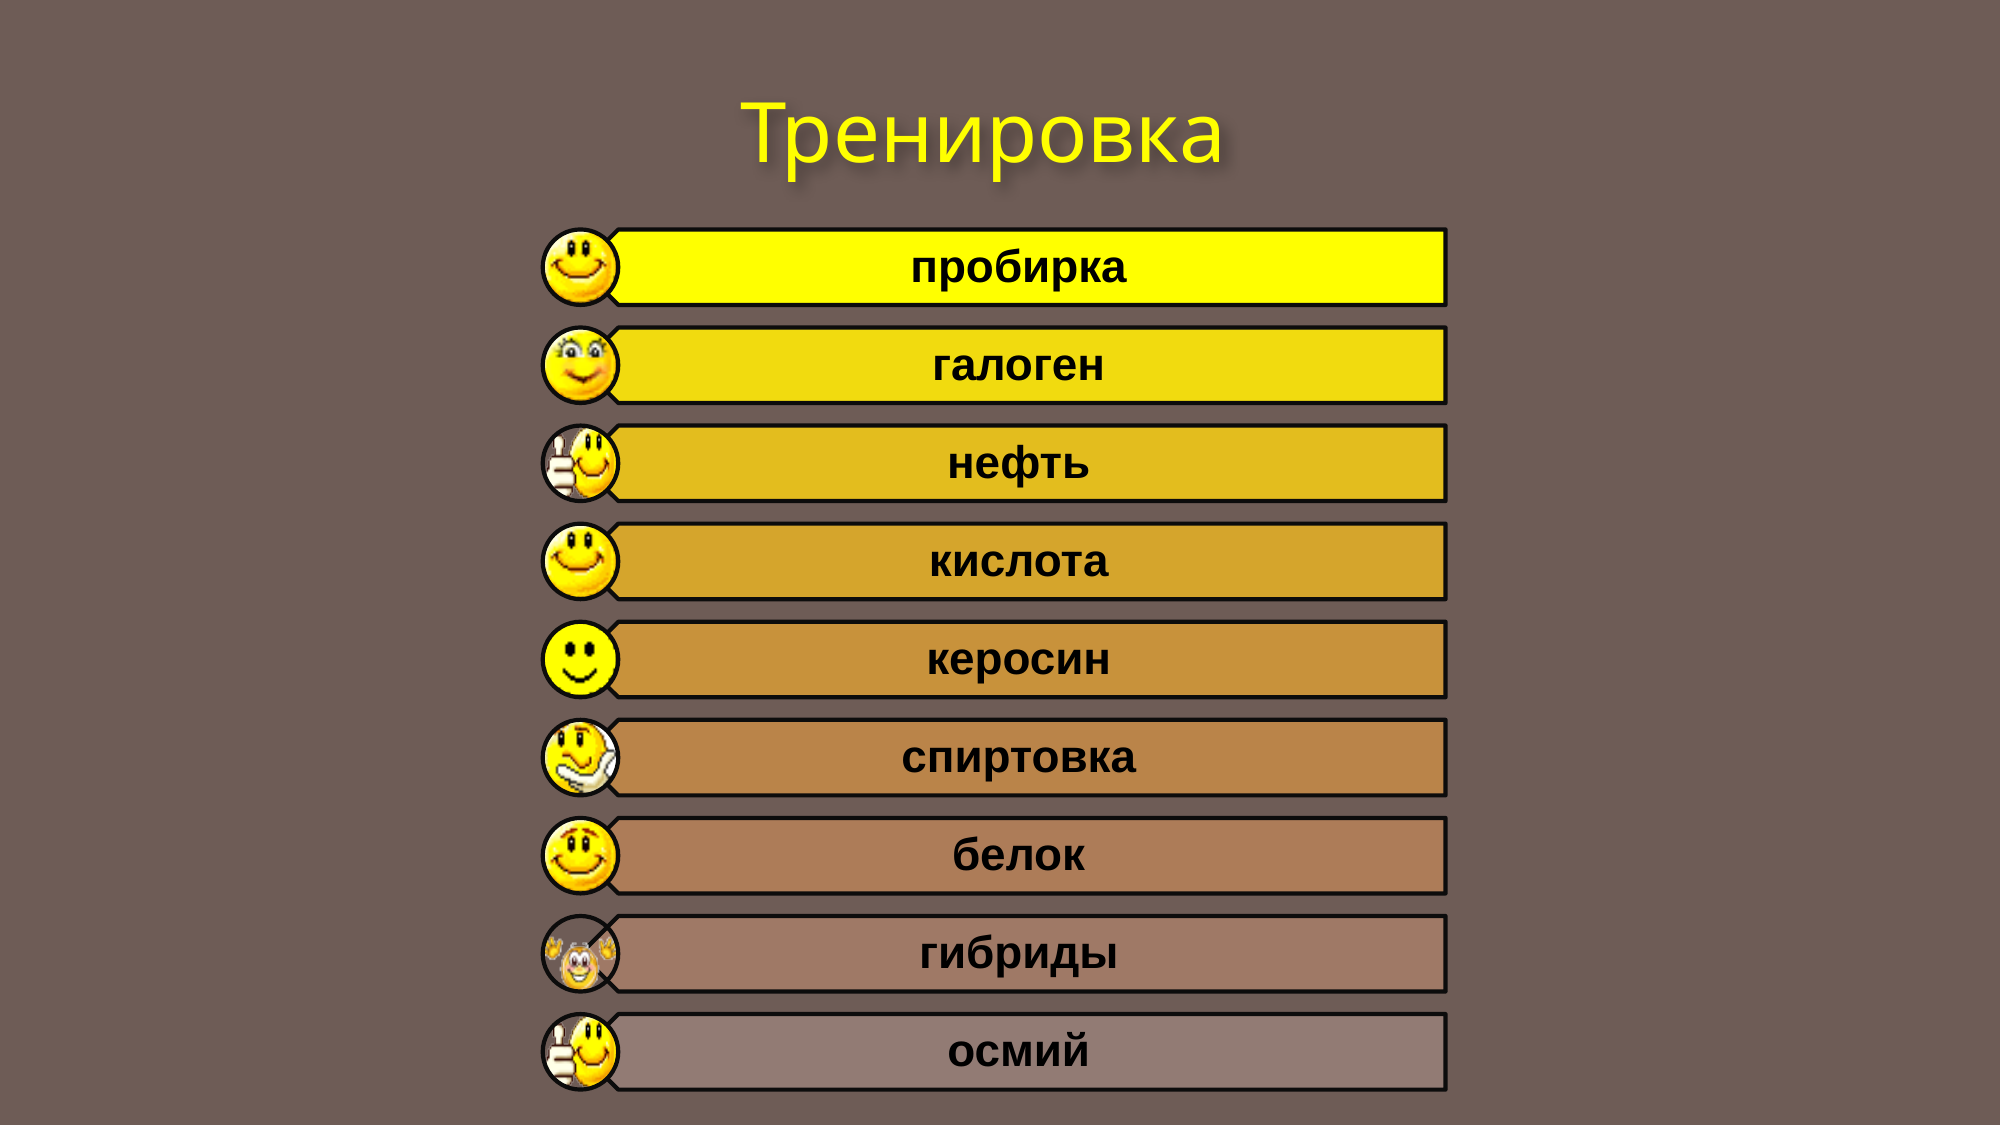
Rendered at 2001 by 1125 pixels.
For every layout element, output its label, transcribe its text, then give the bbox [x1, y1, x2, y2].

title Тренировка [308, 35, 1659, 223]
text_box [343, 229, 1645, 1090]
